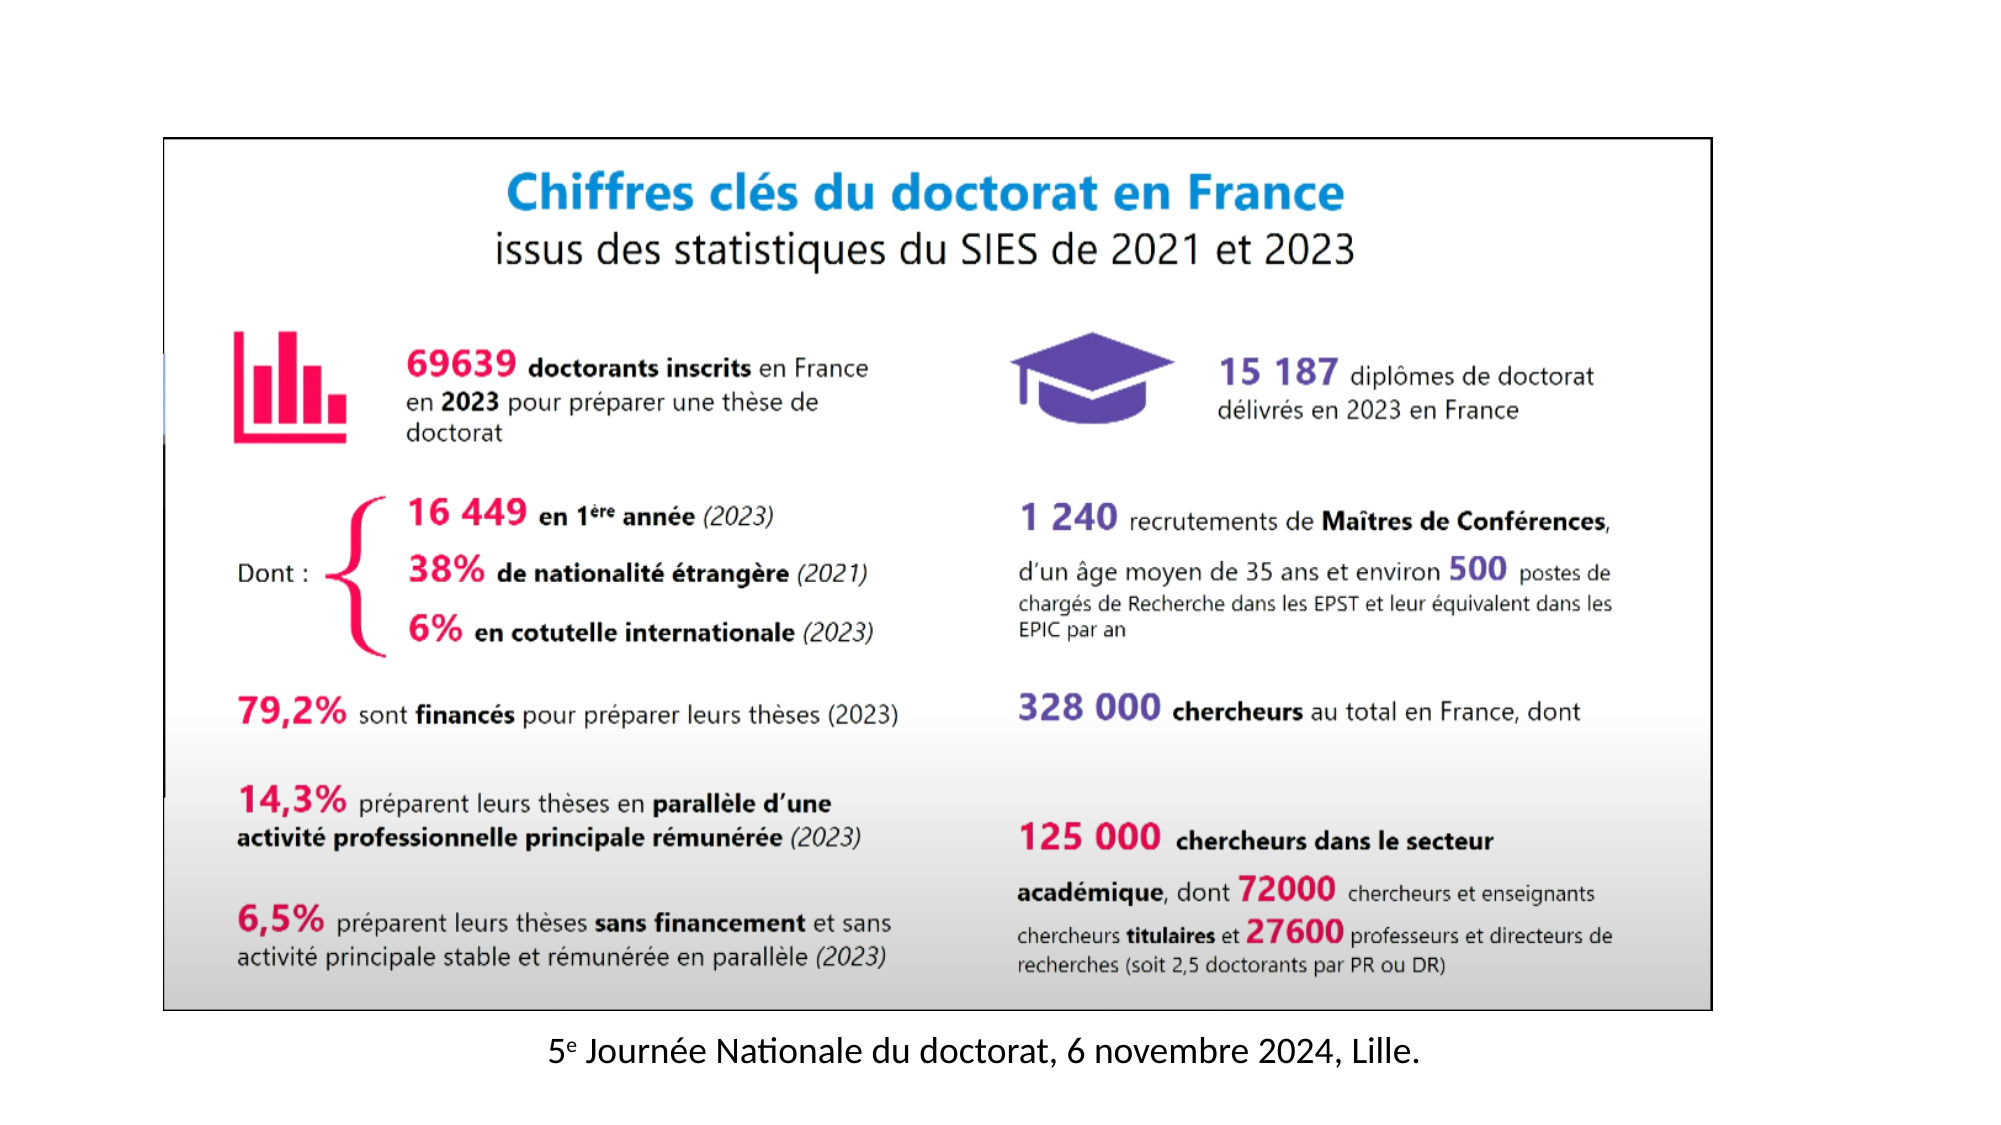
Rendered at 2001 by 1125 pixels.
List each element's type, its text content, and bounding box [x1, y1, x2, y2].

picture [163, 136, 1713, 1011]
text_box 5e Journée Nationale du doctorat, 6 novembre 2024, Lille. [532, 1018, 1437, 1079]
